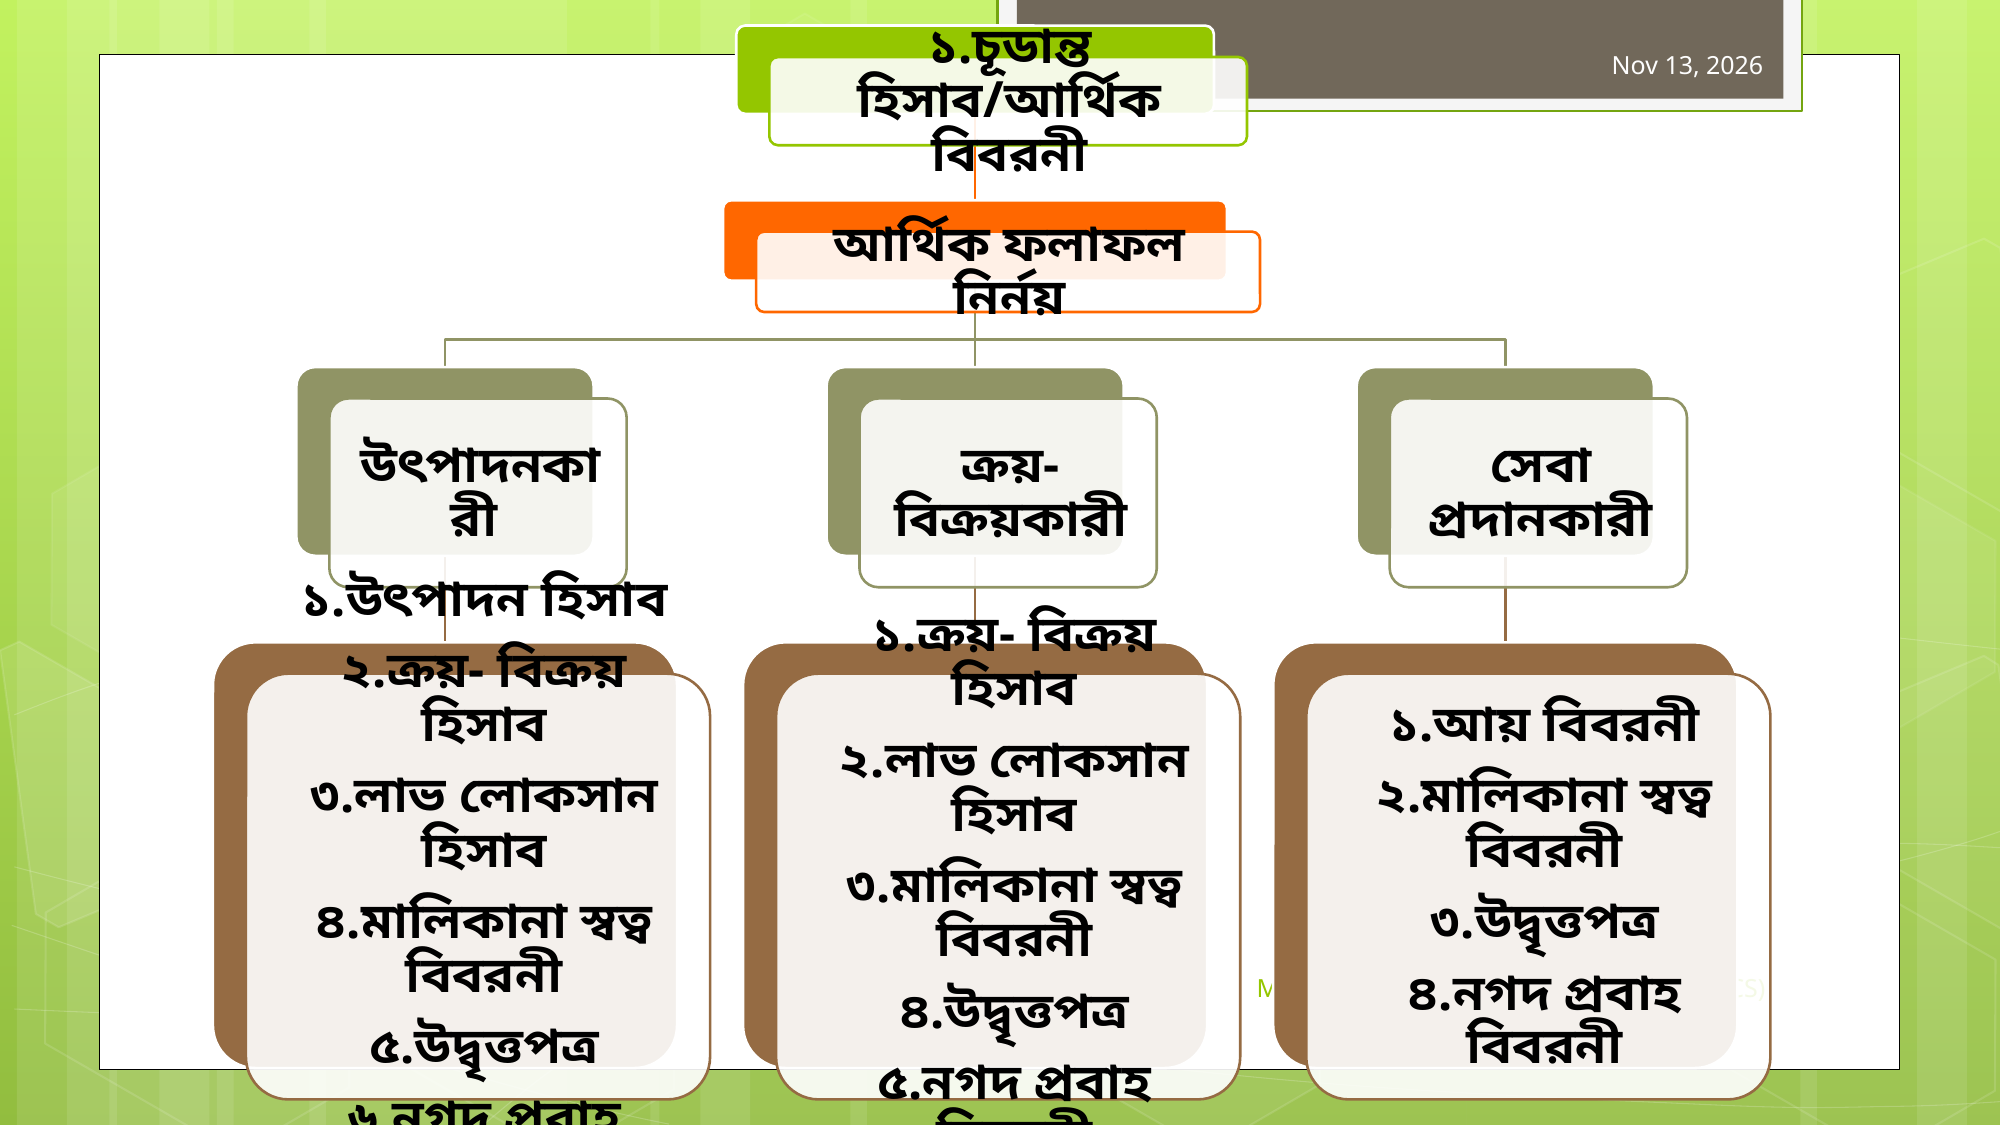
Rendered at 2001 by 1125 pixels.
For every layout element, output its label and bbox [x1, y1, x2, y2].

text_box [0, 24, 1984, 1101]
